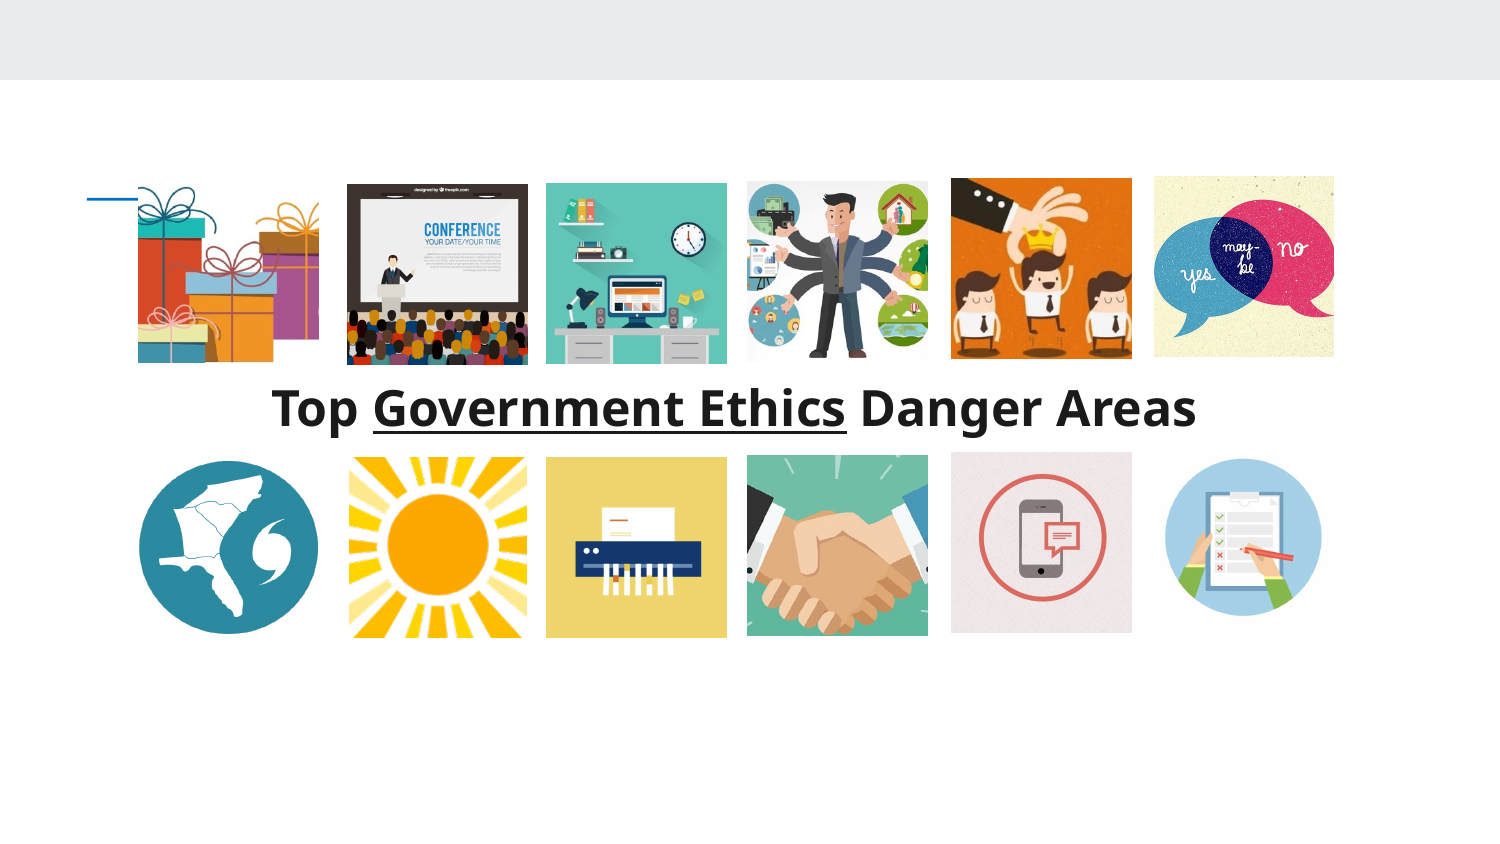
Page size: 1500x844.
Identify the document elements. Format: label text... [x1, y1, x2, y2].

text_box Top Government Ethics Danger Areas [0, 361, 1471, 450]
picture [347, 183, 528, 365]
picture [747, 181, 929, 362]
picture [951, 452, 1132, 633]
picture [138, 182, 319, 363]
picture [1154, 450, 1335, 631]
picture [546, 183, 727, 365]
picture [138, 455, 319, 637]
picture [348, 457, 527, 638]
picture [1154, 176, 1335, 357]
picture [951, 178, 1132, 359]
picture [546, 457, 727, 638]
picture [747, 455, 929, 636]
